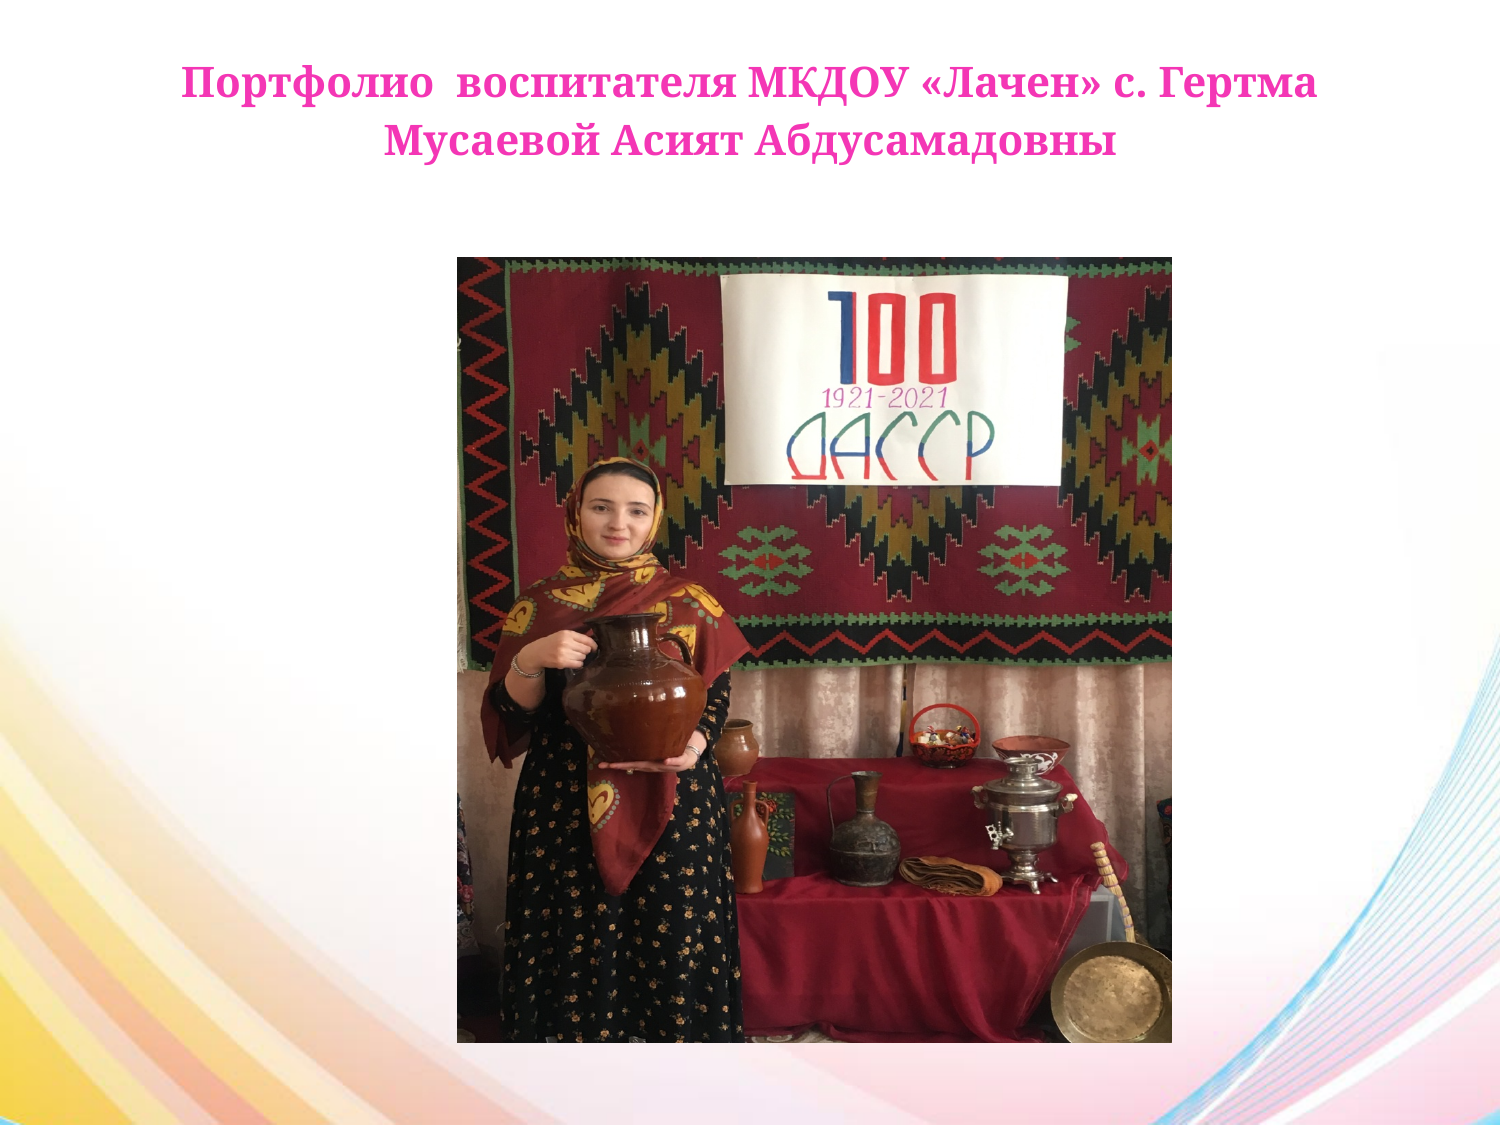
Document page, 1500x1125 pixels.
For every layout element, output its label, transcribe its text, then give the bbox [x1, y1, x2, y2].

picture [0, 0, 1500, 1125]
title Портфолио воспитателя МКДОУ «Лачен» с. Гертма Мусаевой Асият Абдусамадовны [75, 45, 1425, 233]
